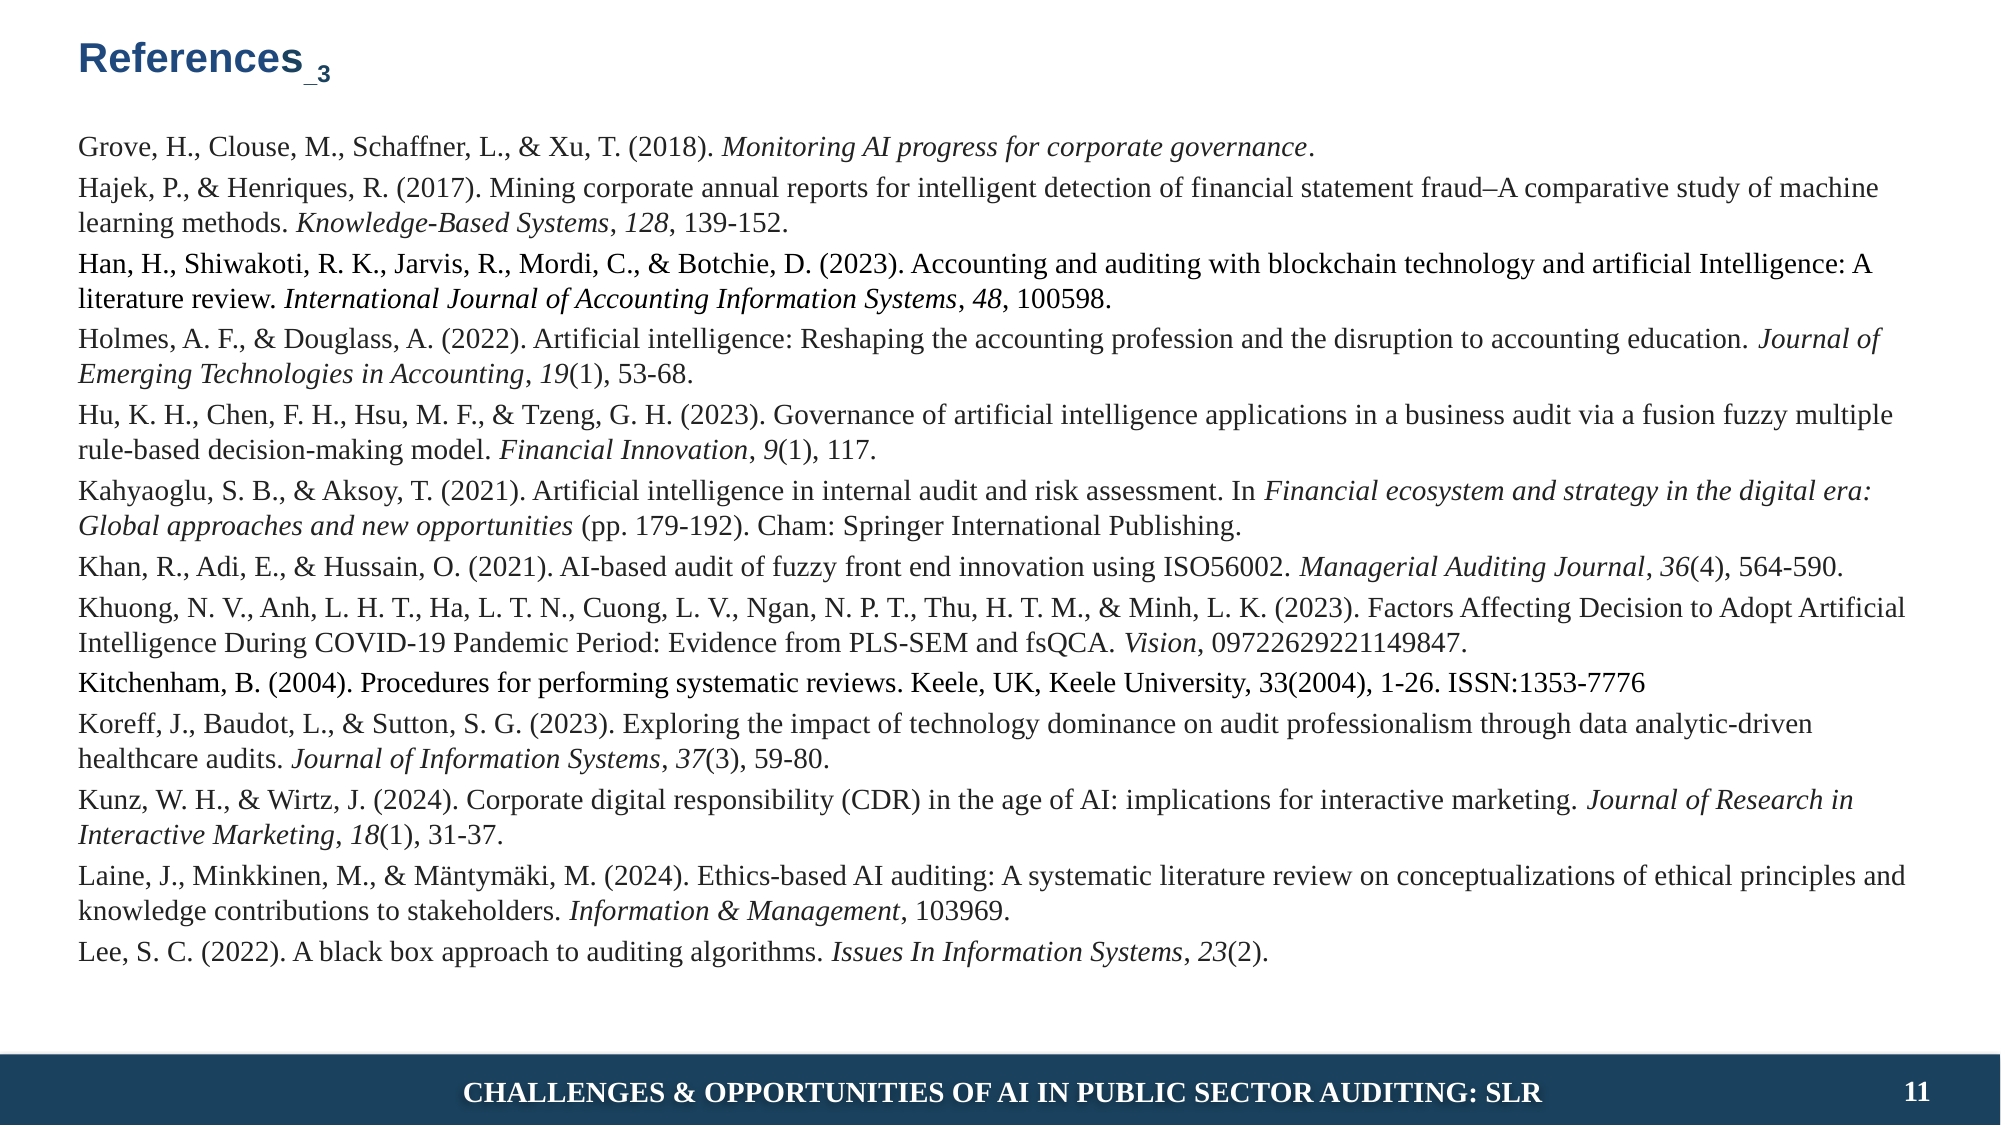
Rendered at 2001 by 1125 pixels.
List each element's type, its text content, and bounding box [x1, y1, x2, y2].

title References_3 [63, 22, 1940, 120]
list Grove, H., Clouse, M., Schaffner, L., & Xu, T. (2018). Monitoring AI progress for corporate governance. Hajek, P., & Henriques, R. (2017). Mining corporate annual reports for intelligent detection of financial statement fraud–A comparative study of machine learning methods. Knowledge-Based Systems, 128, 139-152. Han, H., Shiwakoti, R. K., Jarvis, R., Mordi, C., & Botchie, D. (2023). Accounting and auditing with blockchain technology and artificial Intelligence: A literature review. International Journal of Accounting Information Systems, 48, 100598. Holmes, A. F., & Douglass, A. (2022). Artificial intelligence: Reshaping the accounting profession and the disruption to accounting education. Journal of Emerging Technologies in Accounting, 19(1), 53-68. Hu, K. H., Chen, F. H., Hsu, M. F., & Tzeng, G. H. (2023). Governance of artificial intelligence applications in a business audit via a fusion fuzzy multiple rule-based decision-making model. Financial Innovation, 9(1), 117. Kahyaoglu, S. B., & Aksoy, T. (2021). Artificial intelligence in internal audit and risk assessment. In Financial ecosystem and strategy in the digital era: Global approaches and new opportunities (pp. 179-192). Cham: Springer International Publishing. Khan, R., Adi, E., & Hussain, O. (2021). AI-based audit of fuzzy front end innovation using ISO56002. Managerial Auditing Journal, 36(4), 564-590. Khuong, N. V., Anh, L. H. T., Ha, L. T. N., Cuong, L. V., Ngan, N. P. T., Thu, H. T. M., & Minh, L. K. (2023). Factors Affecting Decision to Adopt Artificial Intelligence During COVID-19 Pandemic Period: Evidence from PLS-SEM and fsQCA. Vision, 09722629221149847. Kitchenham, B. (2004). Procedures for performing systematic reviews. Keele, UK, Keele University, 33(2004), 1-26. ISSN:1353-7776 Koreff, J., Baudot, L., & Sutton, S. G. (2023). Exploring the impact of technology dominance on audit professionalism through data analytic-driven healthcare audits. Journal of Information Systems, 37(3), 59-80. Kunz, W. H., & Wirtz, J. (2024). Corporate digital responsibility (CDR) in the age of AI: implications for interactive marketing. Journal of Research in Interactive Marketing, 18(1), 31-37. Laine, J., Minkkinen, M., & Mäntymäki, M. (2024). Ethics-based AI auditing: A systematic literature review on conceptualizations of ethical principles and knowledge contributions to stakeholders. Information & Management, 103969. Lee, S. C. (2022). A black box approach to auditing algorithms. Issues In Information Systems, 23(2). [63, 120, 1940, 1005]
